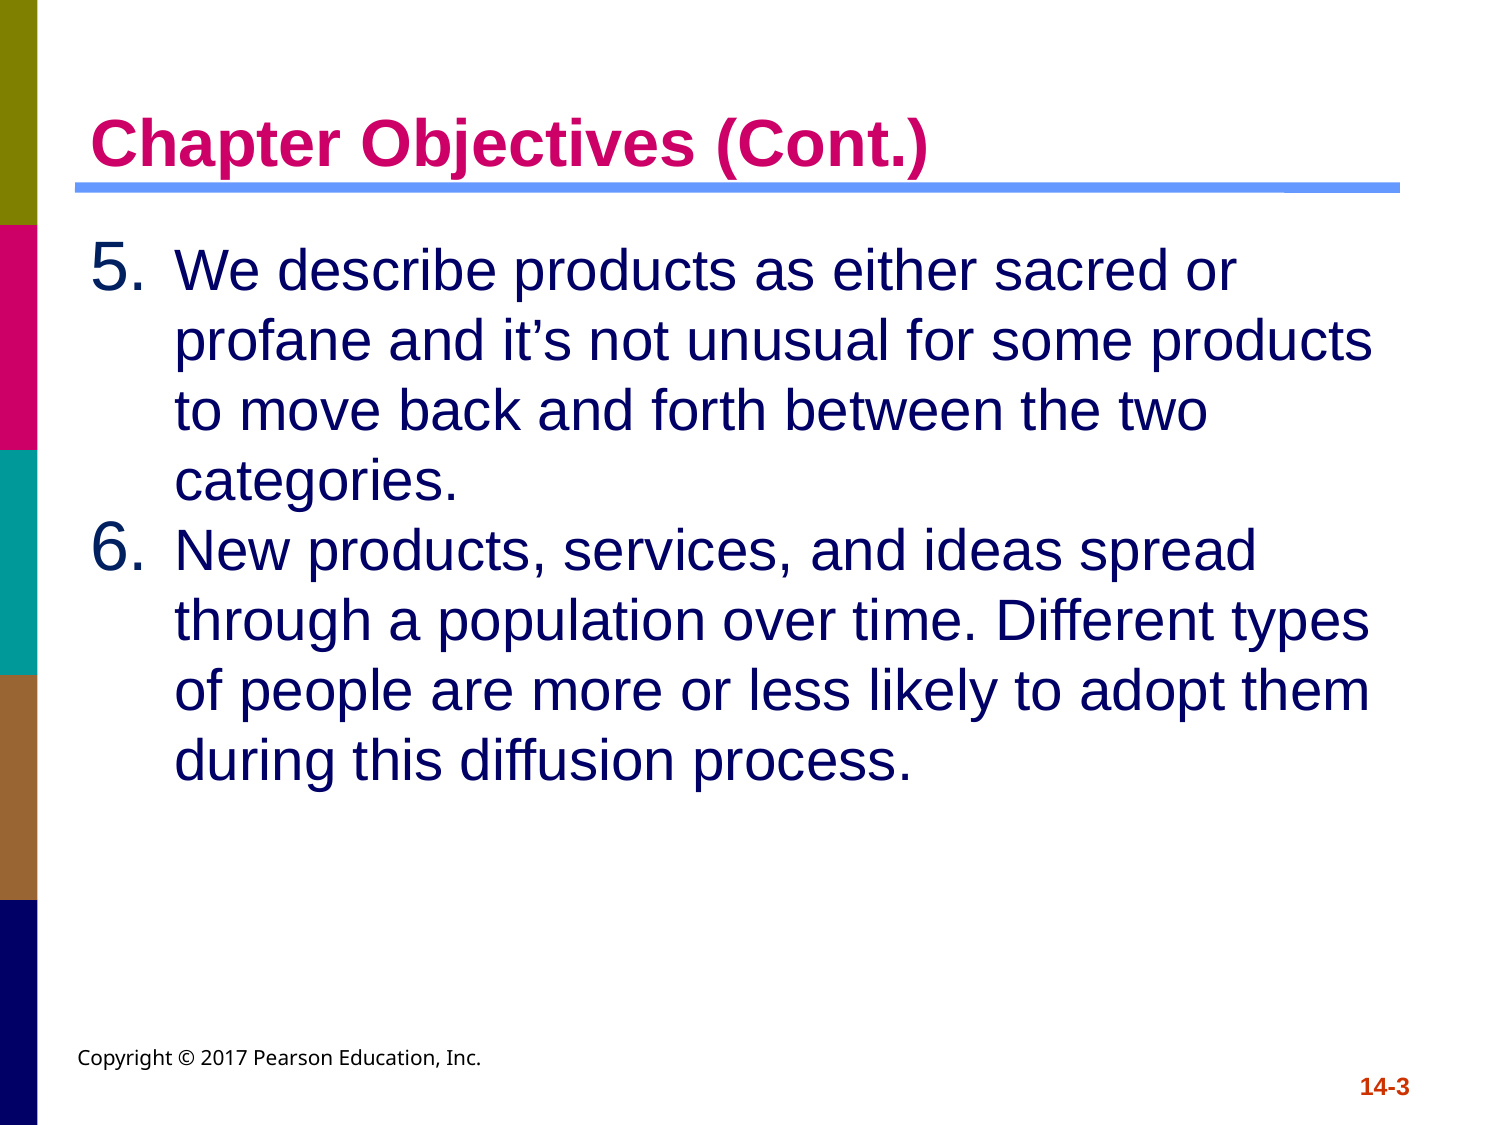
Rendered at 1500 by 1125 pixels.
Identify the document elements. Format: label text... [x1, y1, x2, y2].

slide_number 14-3 [1074, 1062, 1426, 1101]
title Chapter Objectives (Cont.) [74, 45, 1426, 188]
footer Copyright © 2017 Pearson Education, Inc. [62, 1037, 1013, 1125]
list We describe products as either sacred or profane and it’s not unusual for some products to move back and forth between the two categories. New products, services, and ideas spread through a population over time. Different types of people are more or less likely to adopt them during this diffusion process. [74, 224, 1426, 1006]
